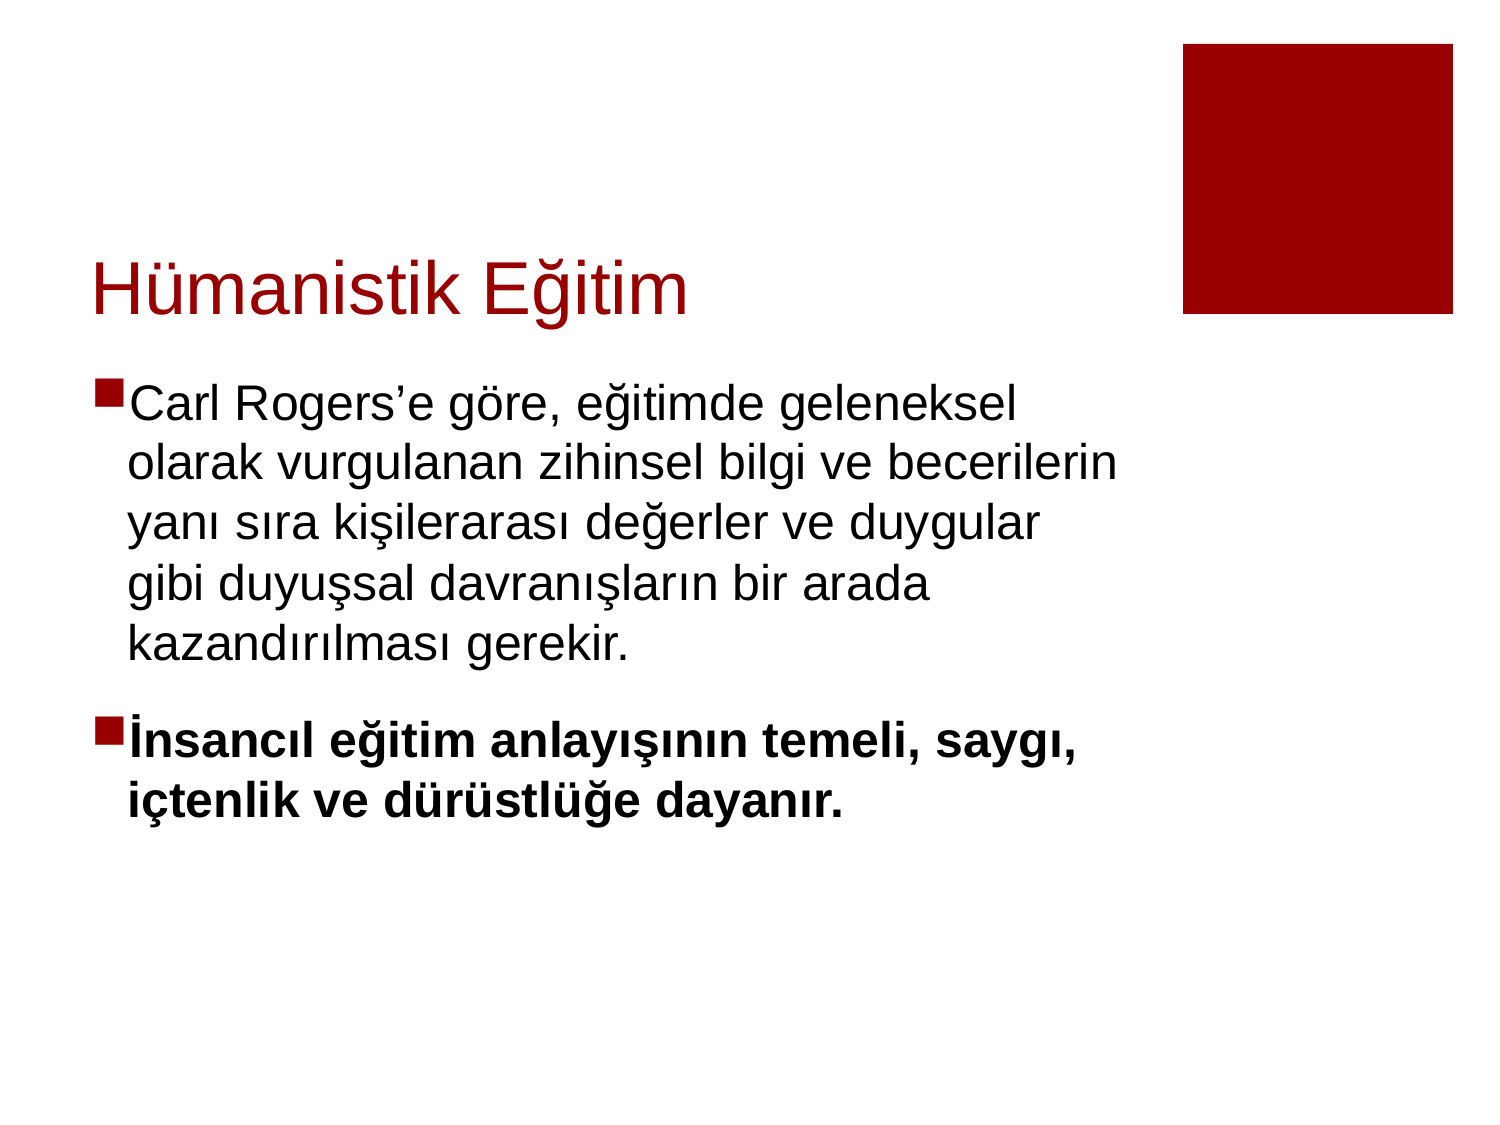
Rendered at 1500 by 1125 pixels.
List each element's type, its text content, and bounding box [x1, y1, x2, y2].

title Hümanistik Eğitim [75, 149, 1143, 338]
list Carl Rogers’e göre, eğitimde geleneksel olarak vurgulanan zihinsel bilgi ve becerilerin yanı sıra kişilerarası değerler ve duygular gibi duyuşsal davranışların bir arada kazandırılması gerekir. İnsancıl eğitim anlayışının temeli, saygı, içtenlik ve dürüstlüğe dayanır. [75, 362, 1143, 1005]
